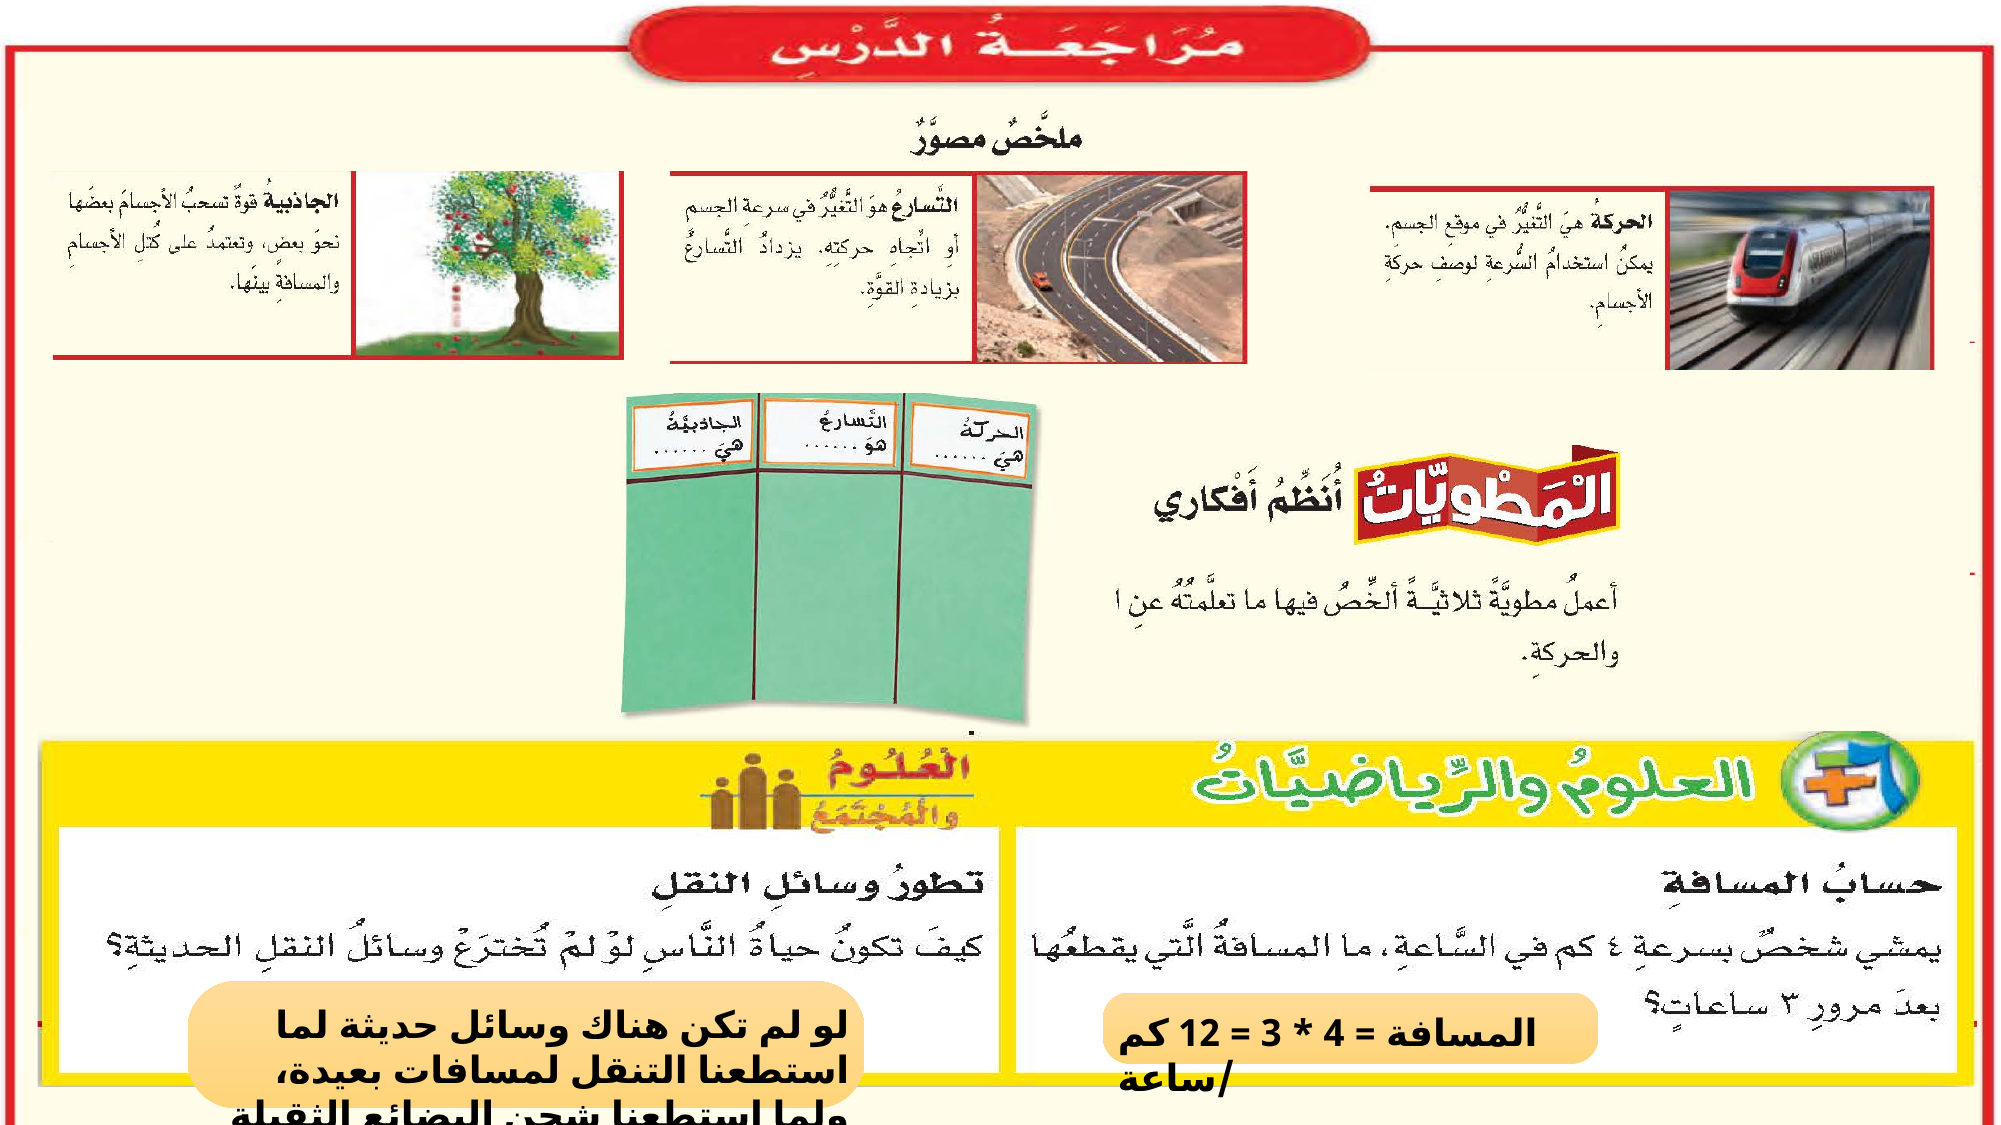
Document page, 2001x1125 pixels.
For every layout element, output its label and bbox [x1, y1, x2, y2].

picture [892, 102, 1103, 170]
picture [1365, 183, 1935, 370]
text_box [0, 0, 2000, 1125]
picture [49, 171, 624, 360]
picture [666, 171, 1248, 364]
picture [37, 393, 1978, 1087]
